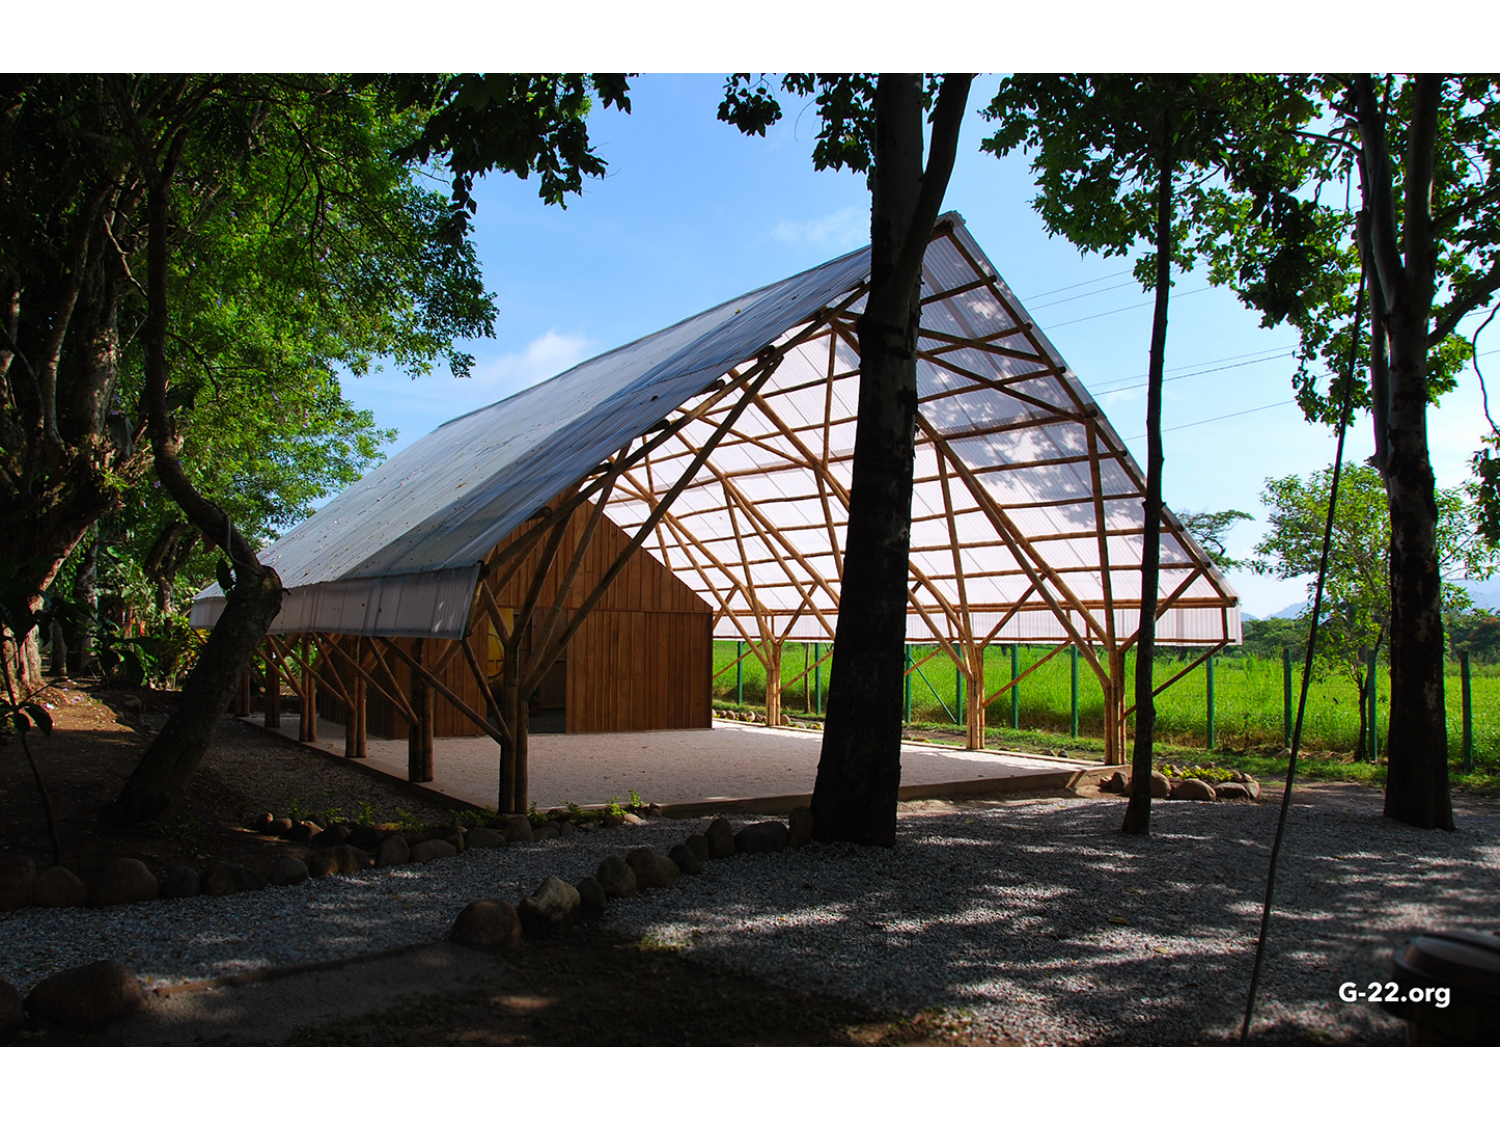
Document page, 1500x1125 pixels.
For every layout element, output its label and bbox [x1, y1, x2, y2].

picture [0, 73, 1500, 1048]
